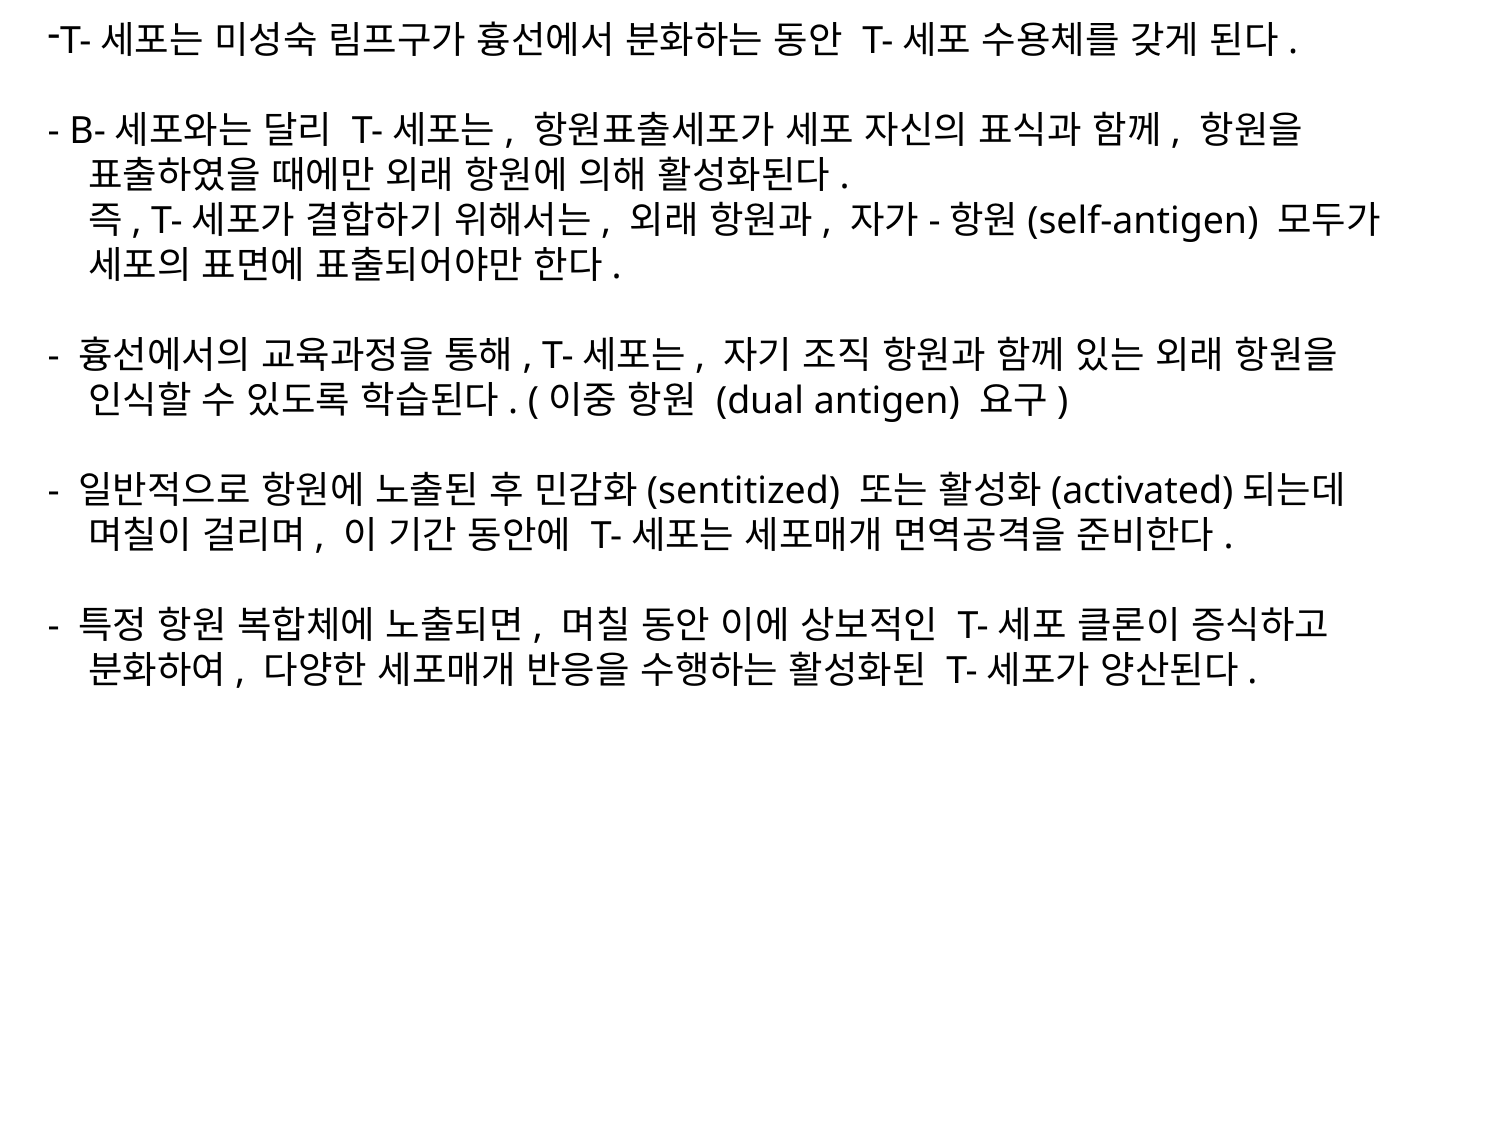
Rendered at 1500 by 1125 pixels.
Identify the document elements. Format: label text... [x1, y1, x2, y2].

text_box T-세포는 미성숙 림프구가 흉선에서 분화하는 동안 T-세포 수용체를 갖게 된다. - B-세포와는 달리 T-세포는, 항원표출세포가 세포 자신의 표식과 함께, 항원을 표출하였을 때에만 외래 항원에 의해 활성화된다. 즉, T-세포가 결합하기 위해서는, 외래 항원과, 자가-항원(self-antigen) 모두가 세포의 표면에 표출되어야만 한다. - 흉선에서의 교육과정을 통해, T-세포는, 자기 조직 항원과 함께 있는 외래 항원을 인식할 수 있도록 학습된다. (이중 항원 (dual antigen) 요구) - 일반적으로 항원에 노출된 후 민감화(sentitized) 또는 활성화(activated)되는데 며칠이 걸리며, 이 기간 동안에 T-세포는 세포매개 면역공격을 준비한다. - 특정 항원 복합체에 노출되면, 며칠 동안 이에 상보적인 T-세포 클론이 증식하고 분화하여, 다양한 세포매개 반응을 수행하는 활성화된 T-세포가 양산된다. [32, 8, 1397, 788]
